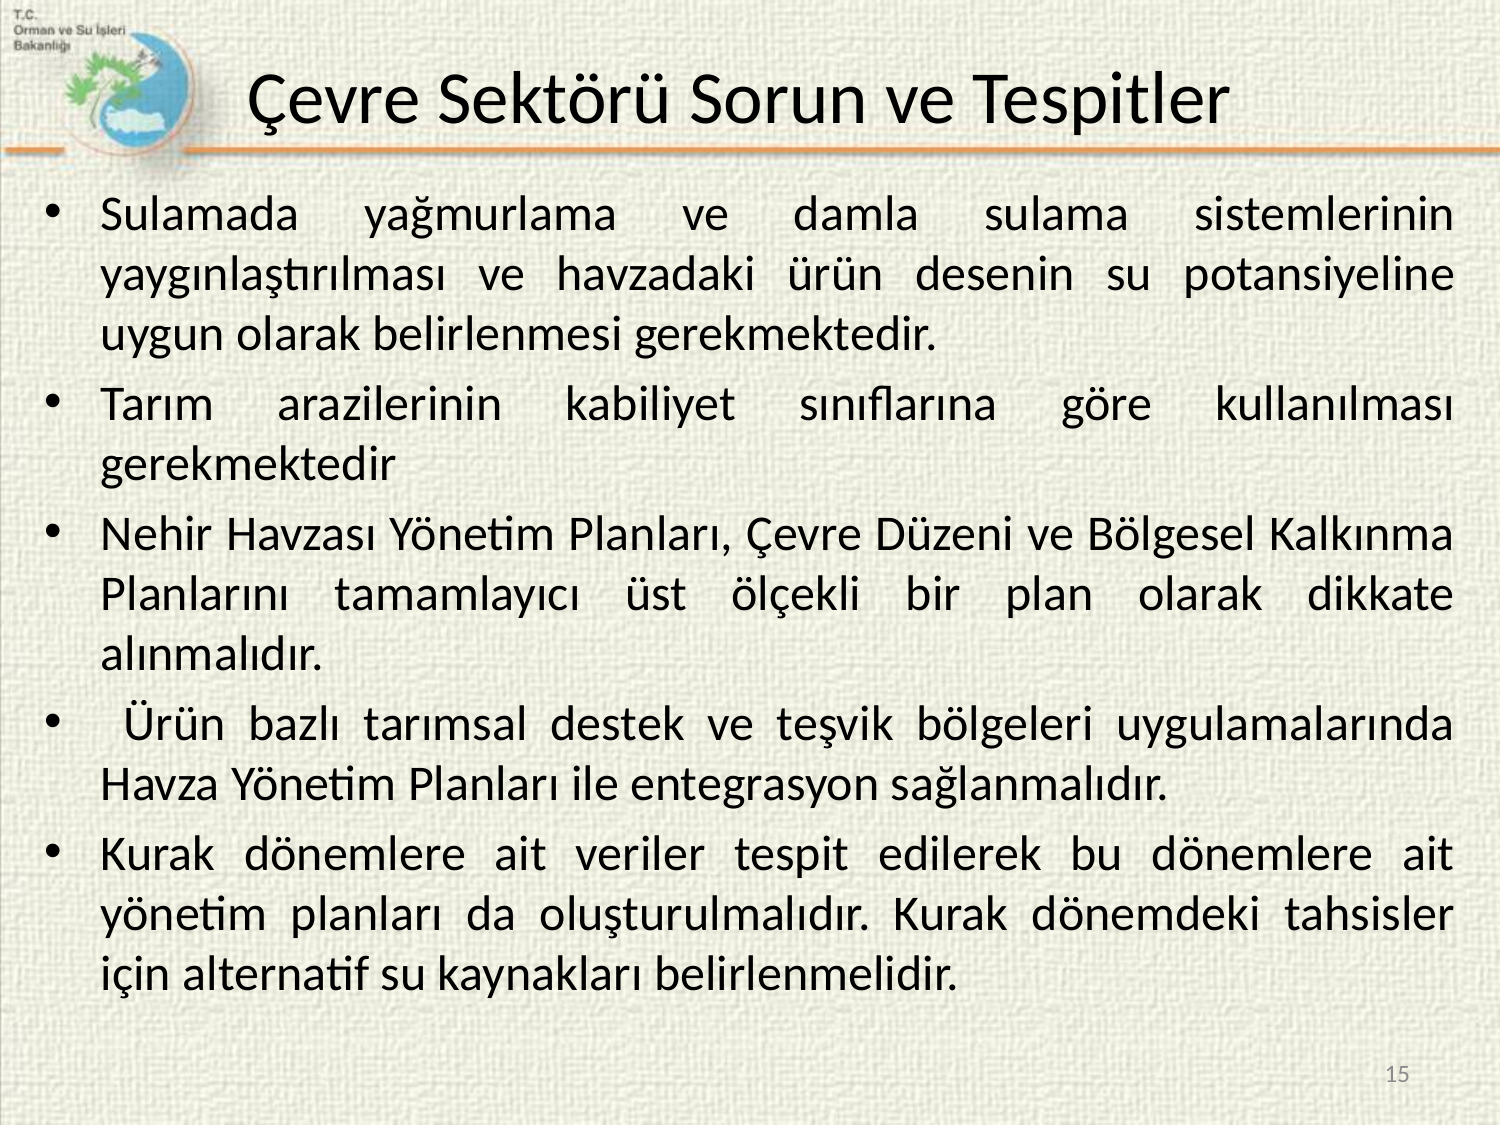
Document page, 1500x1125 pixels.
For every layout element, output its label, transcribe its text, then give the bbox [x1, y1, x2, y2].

slide_number 15 [1074, 1042, 1425, 1103]
list Sulamada yağmurlama ve damla sulama sistemlerinin yaygınlaştırılması ve havzadaki ürün desenin su potansiyeline uygun olarak belirlenmesi gerekmektedir. Tarım arazilerinin kabiliyet sınıflarına göre kullanılması gerekmektedir Nehir Havzası Yönetim Planları, Çevre Düzeni ve Bölgesel Kalkınma Planlarını tamamlayıcı üst ölçekli bir plan olarak dikkate alınmalıdır. Ürün bazlı tarımsal destek ve teşvik bölgeleri uygulamalarında Havza Yönetim Planları ile entegrasyon sağlanmalıdır. Kurak dönemlere ait veriler tespit edilerek bu dönemlere ait yönetim planları da oluşturulmalıdır. Kurak dönemdeki tahsisler için alternatif su kaynakları belirlenmelidir. [29, 172, 1471, 988]
picture [0, 0, 1500, 1125]
title Çevre Sektörü Sorun ve Tespitler [64, 0, 1416, 172]
